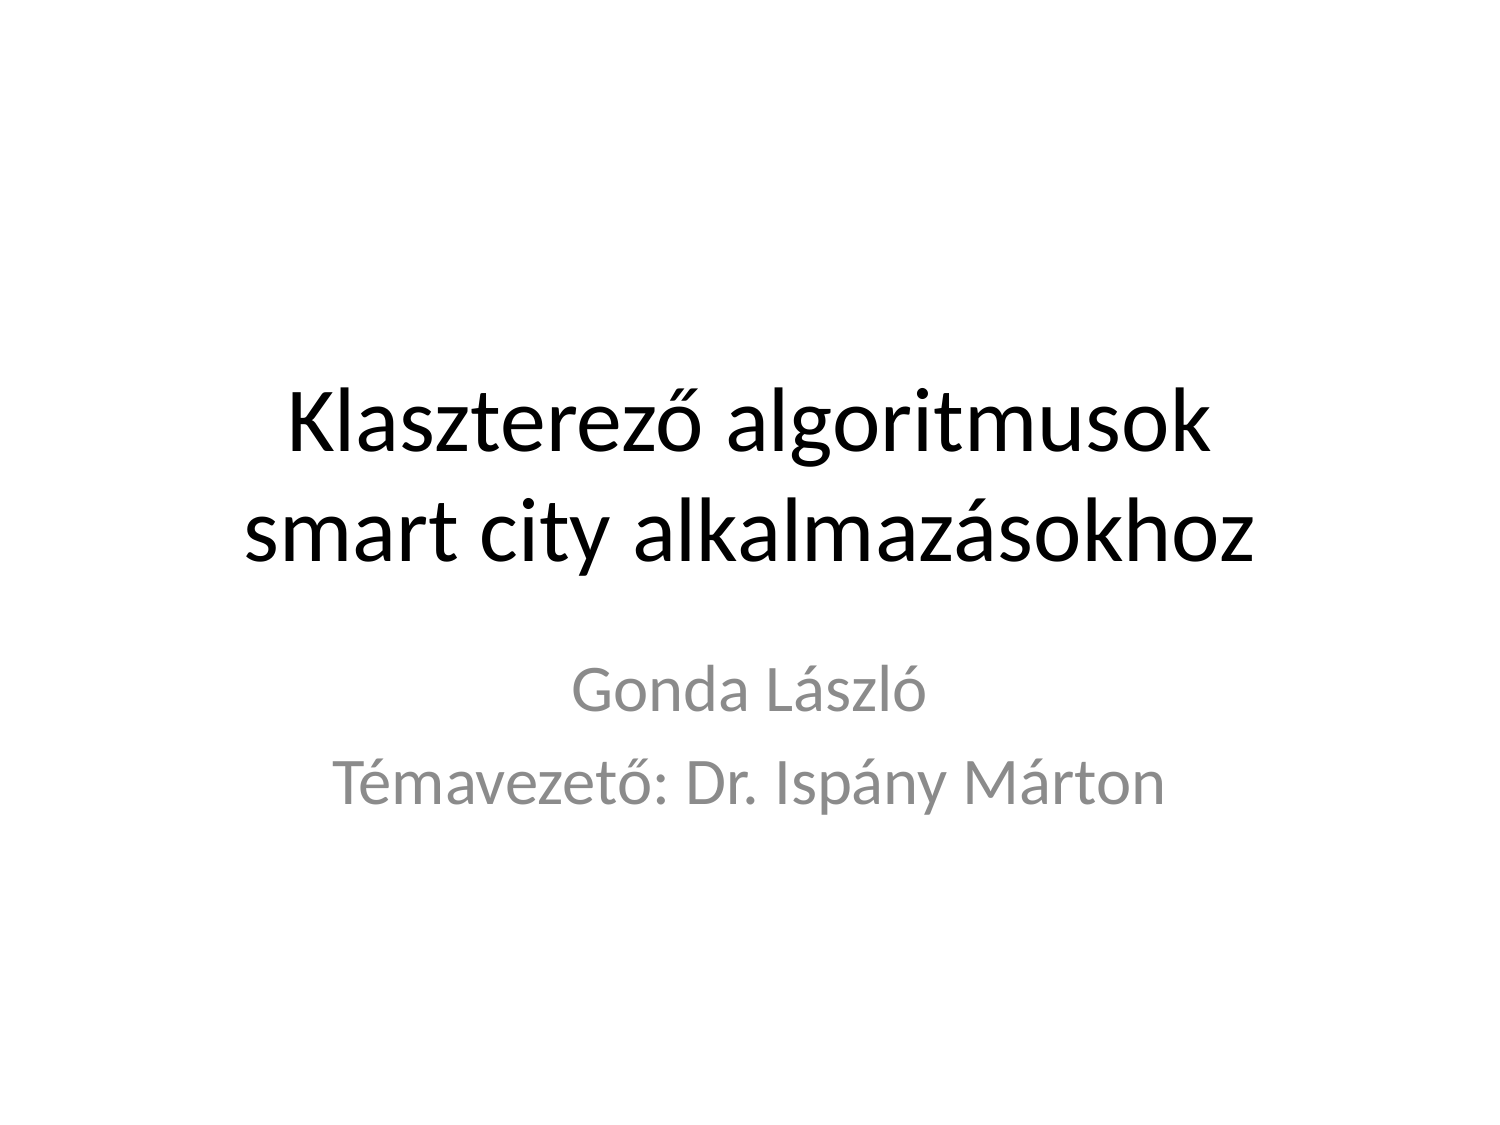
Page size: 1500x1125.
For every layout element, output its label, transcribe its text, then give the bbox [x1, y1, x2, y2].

title Klaszterező algoritmusok smart city alkalmazásokhoz [112, 349, 1388, 591]
subtitle Gonda László Témavezető: Dr. Ispány Márton [225, 637, 1275, 925]
